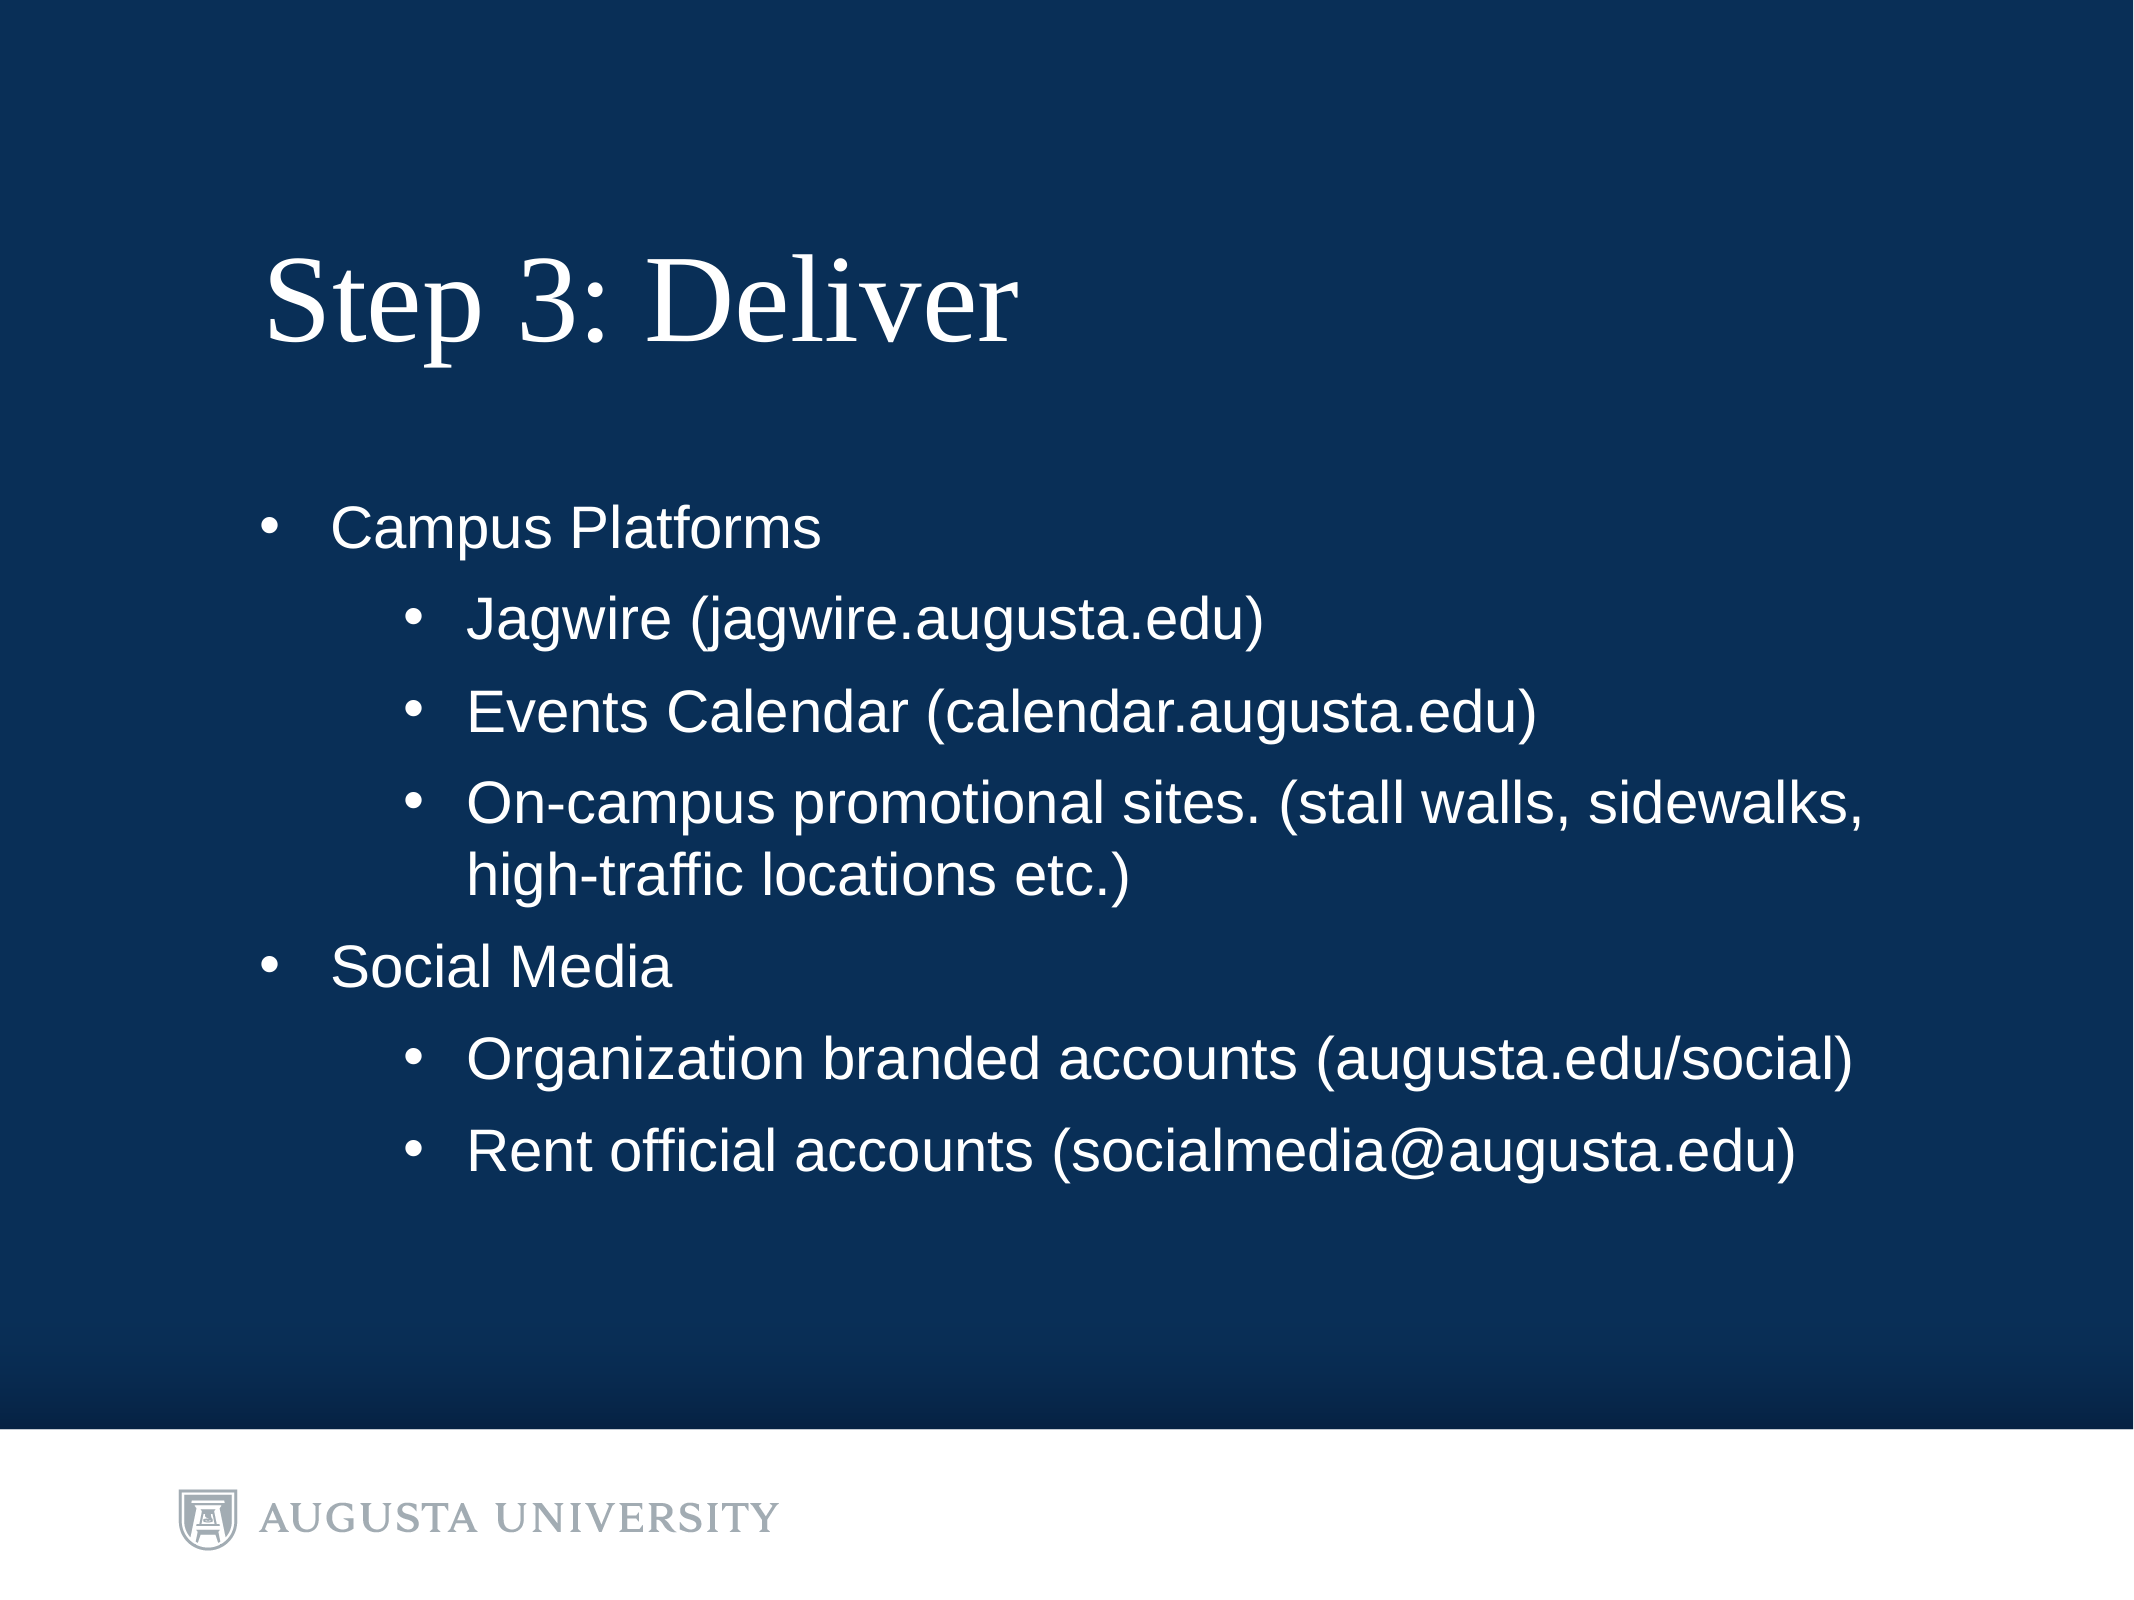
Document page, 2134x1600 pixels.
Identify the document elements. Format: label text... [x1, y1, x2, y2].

title Step 3: Deliver [256, 205, 1877, 378]
list Campus Platforms Jagwire (jagwire.augusta.edu) Events Calendar (calendar.augusta.edu) On-campus promotional sites. (stall walls, sidewalks, high-traffic locations etc.) Social Media Organization branded accounts (augusta.edu/social) Rent official accounts (socialmedia@augusta.edu) [253, 482, 1874, 1253]
picture [0, 0, 2134, 1600]
